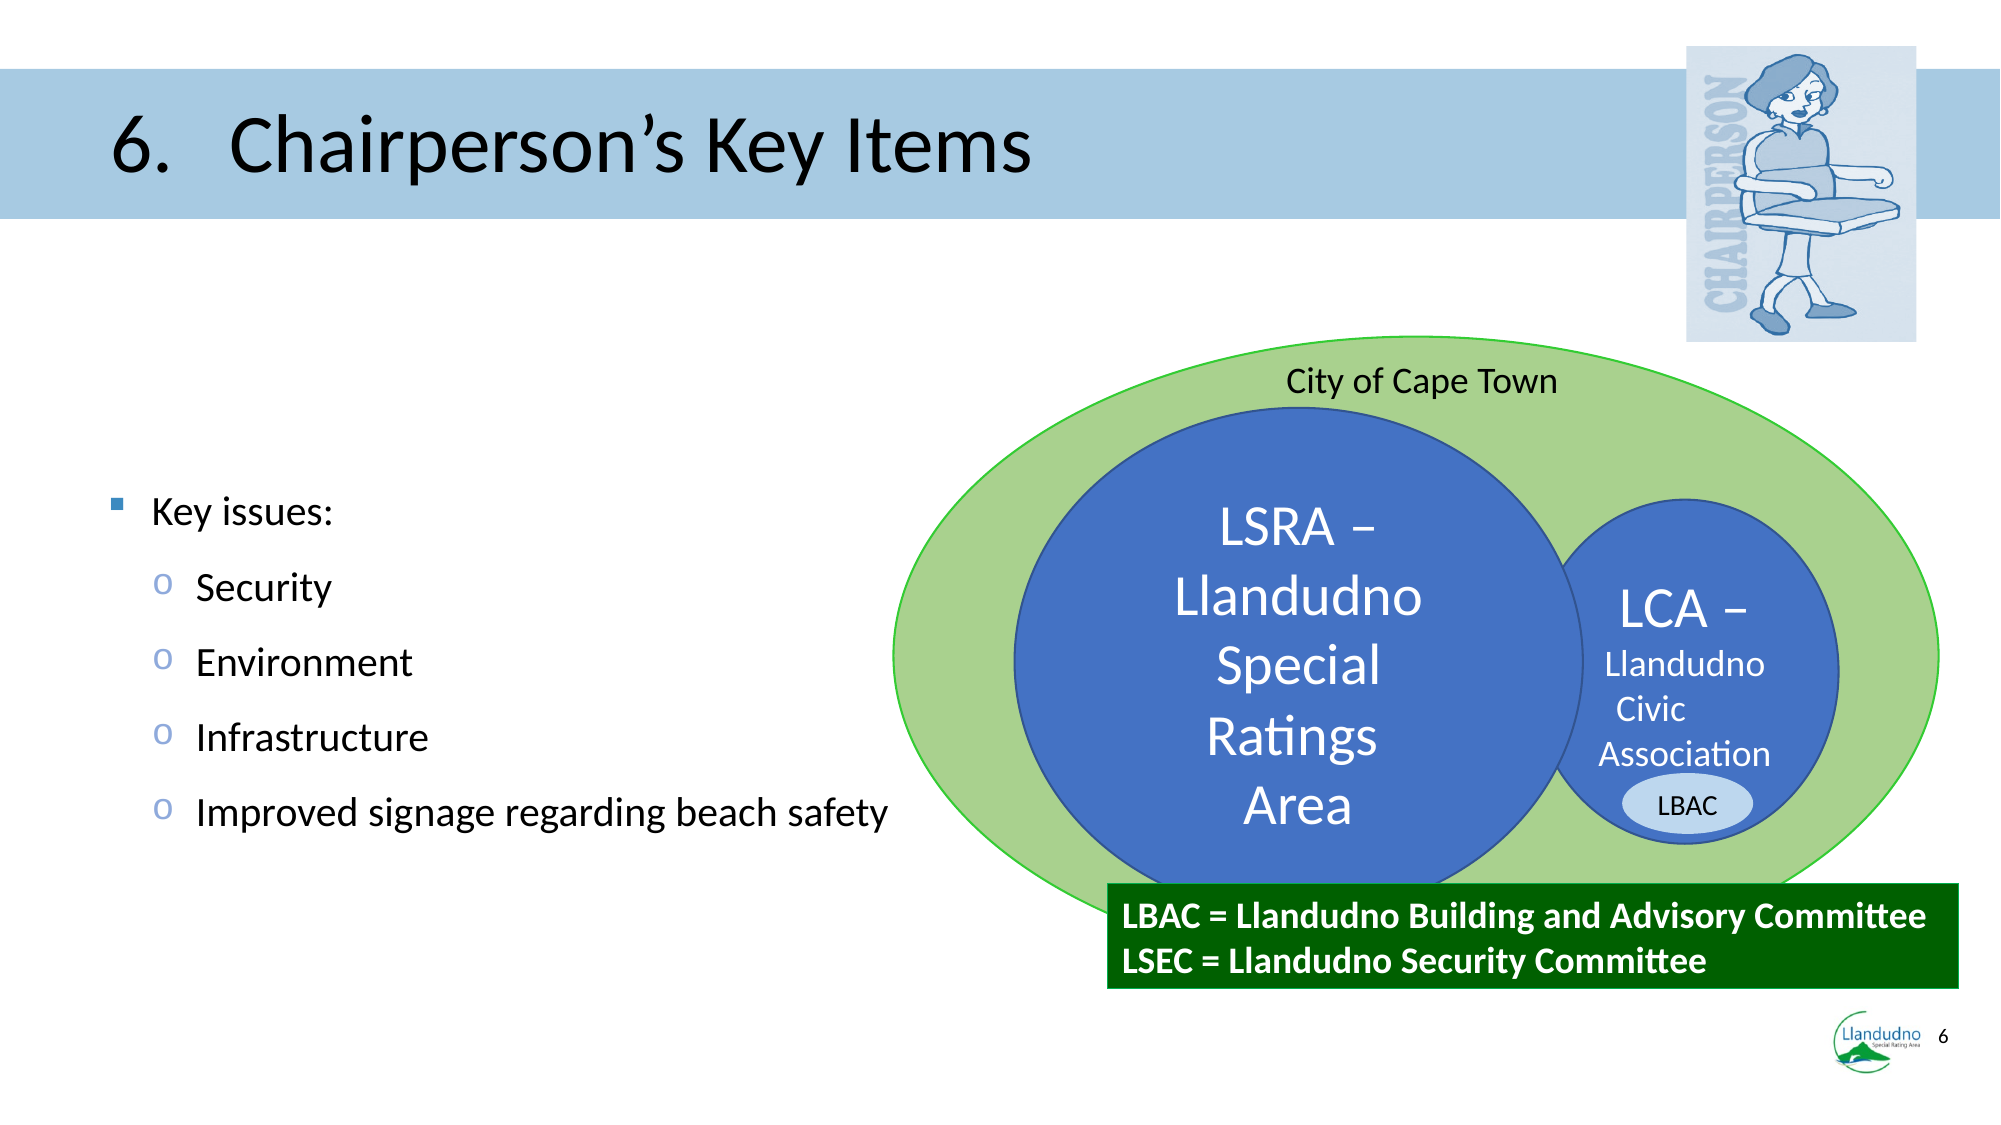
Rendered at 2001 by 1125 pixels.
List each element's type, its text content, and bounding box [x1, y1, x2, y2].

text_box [893, 336, 1959, 990]
picture [1824, 1006, 1932, 1015]
list Key issues: Security Environment Infrastructure Improved signage regarding beach safety [92, 451, 893, 983]
picture [1686, 46, 1917, 336]
text_box 6 [1513, 1015, 1964, 1076]
title 6. Chairperson’s Key Items [95, 77, 1686, 214]
